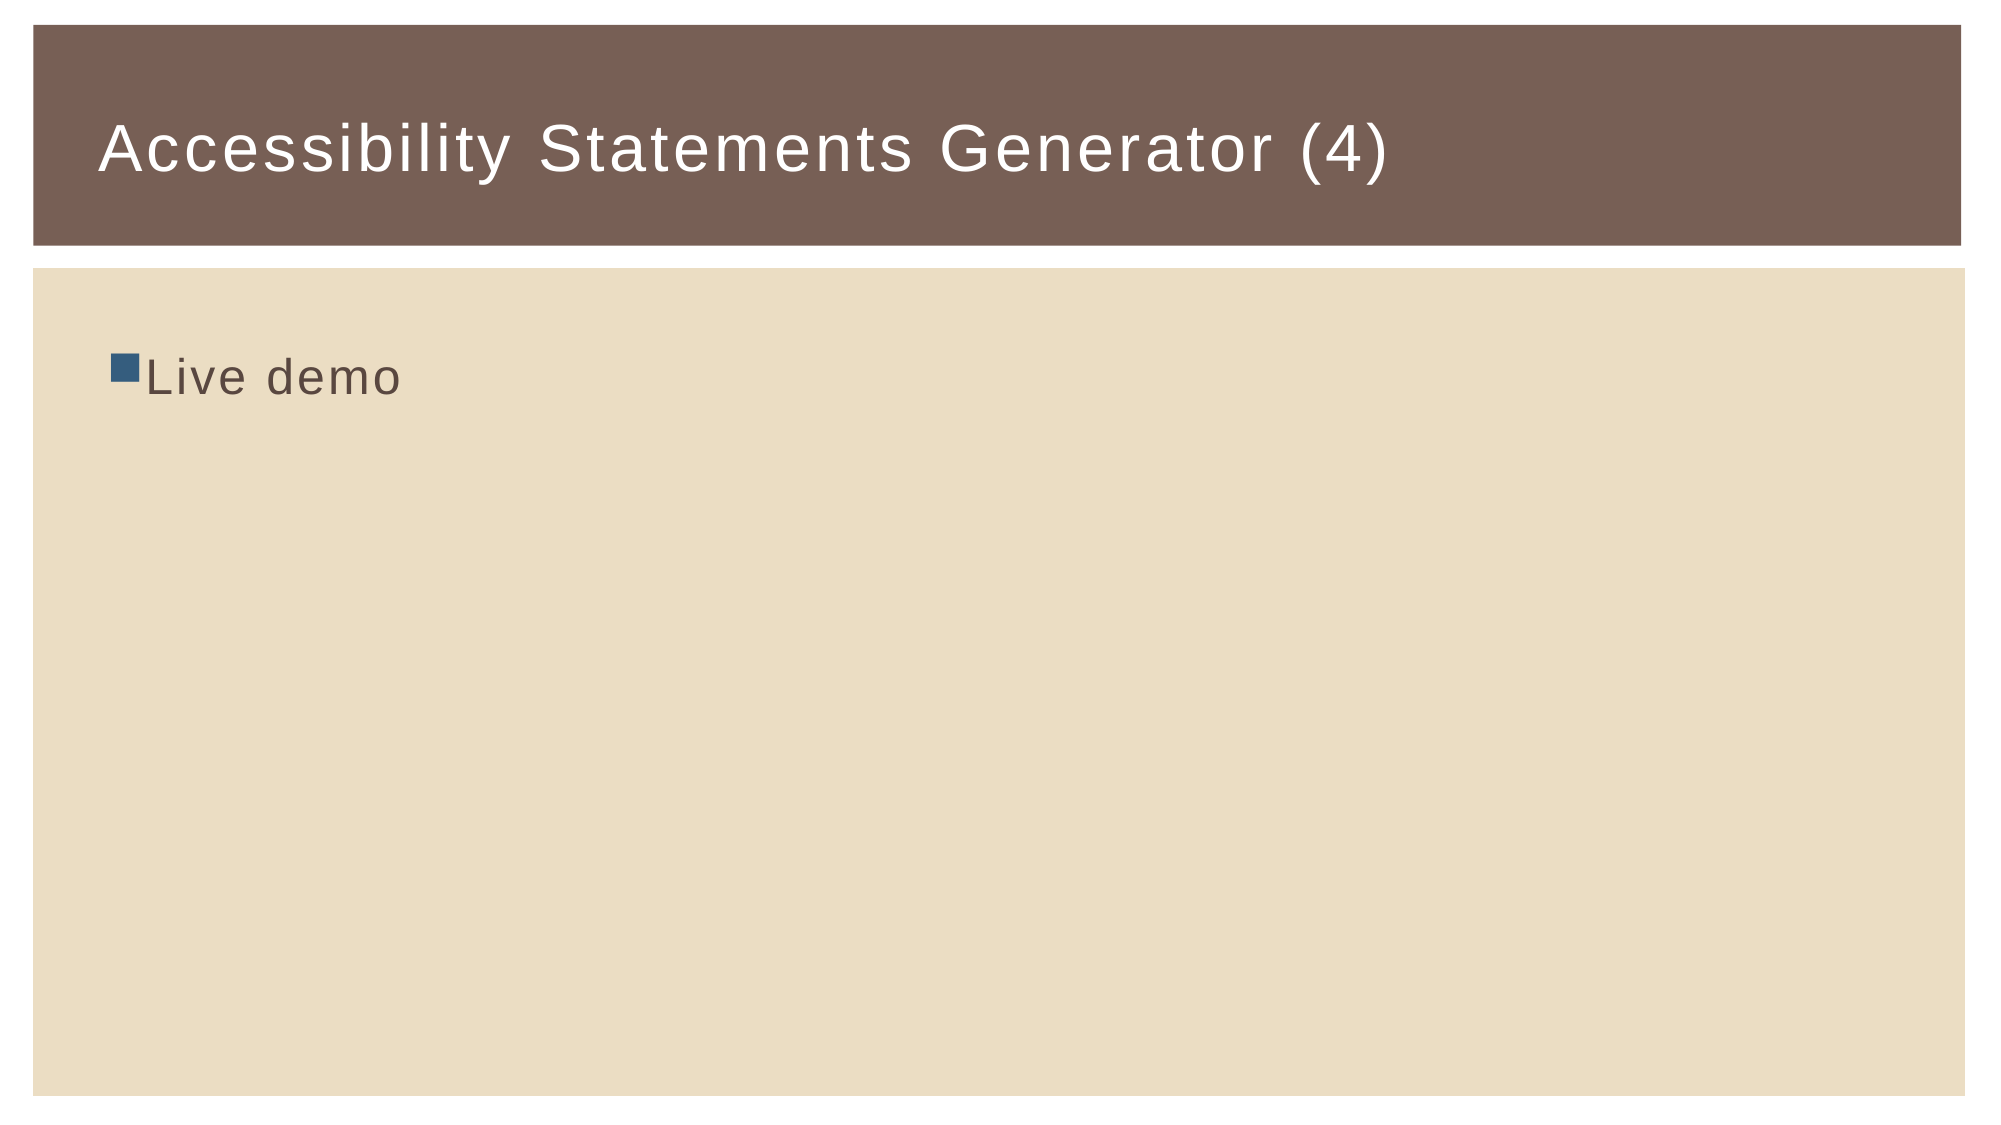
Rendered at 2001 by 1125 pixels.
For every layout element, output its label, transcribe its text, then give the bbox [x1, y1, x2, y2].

list Live demo [83, 206, 1923, 1104]
title Accessibility Statements Generator (4) [83, 58, 1985, 232]
